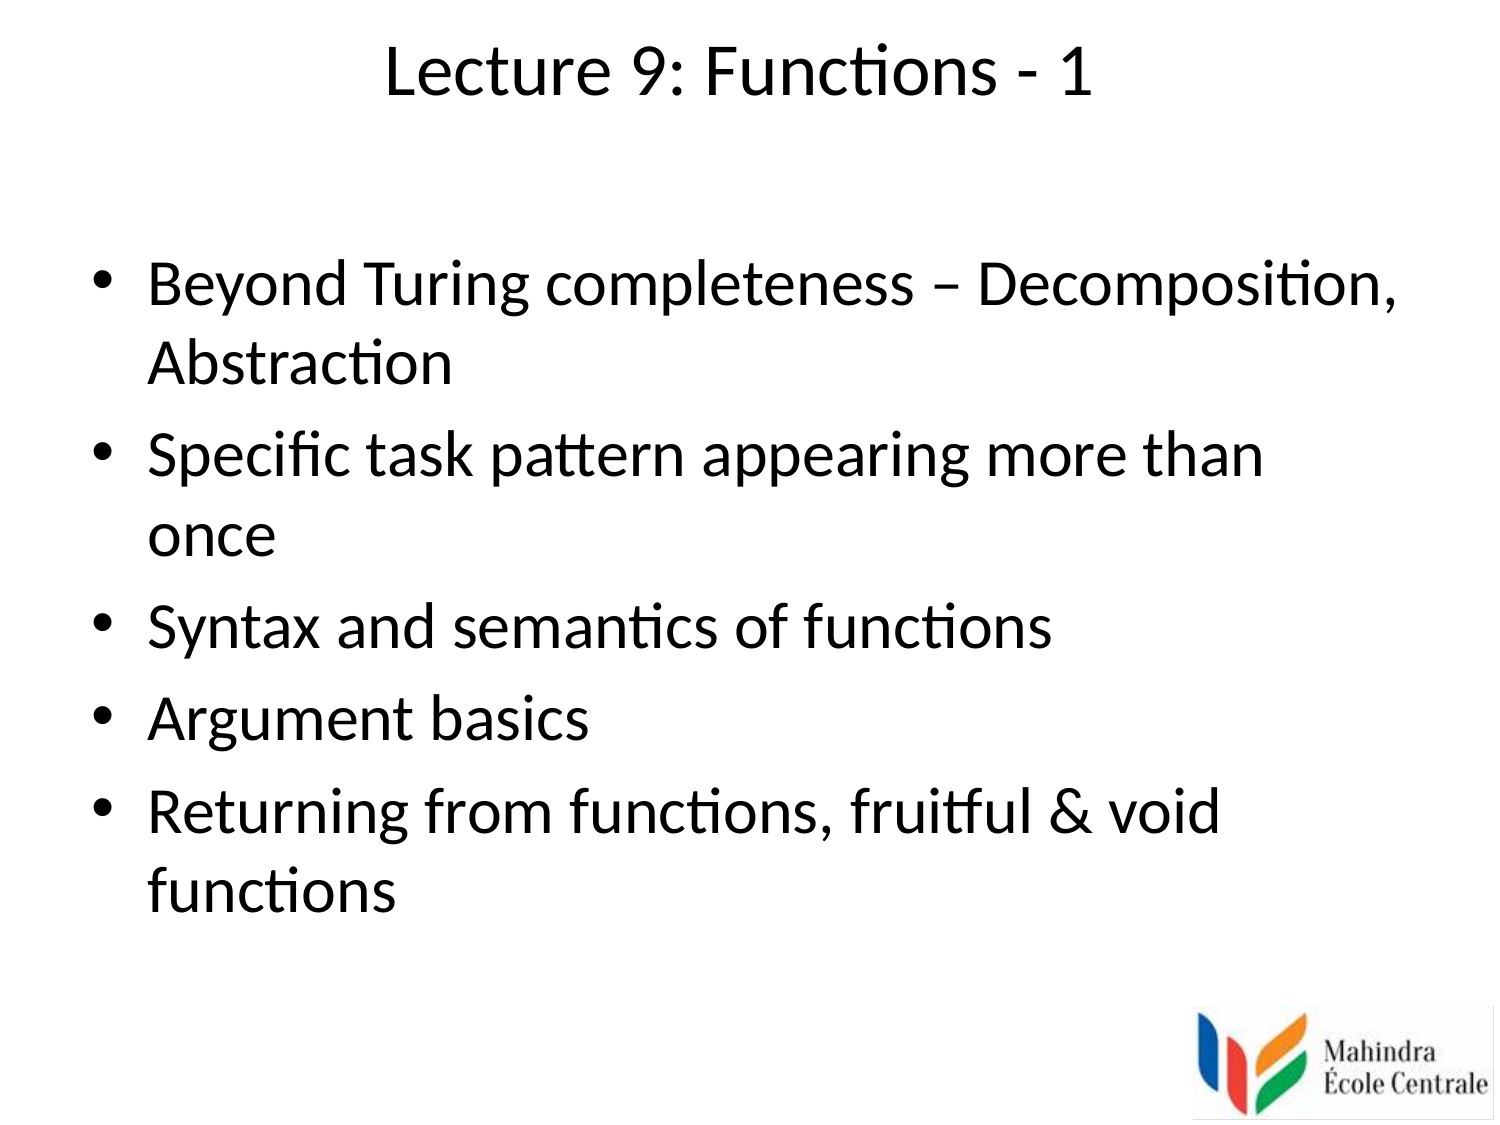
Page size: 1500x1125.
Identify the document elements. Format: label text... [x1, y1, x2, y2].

list Beyond Turing completeness – Decomposition, Abstraction Specific task pattern appearing more than once Syntax and semantics of functions Argument basics Returning from functions, fruitful & void functions [76, 231, 1427, 941]
title Lecture 9: Functions - 1 [64, 0, 1415, 130]
picture [1193, 1006, 1497, 1123]
